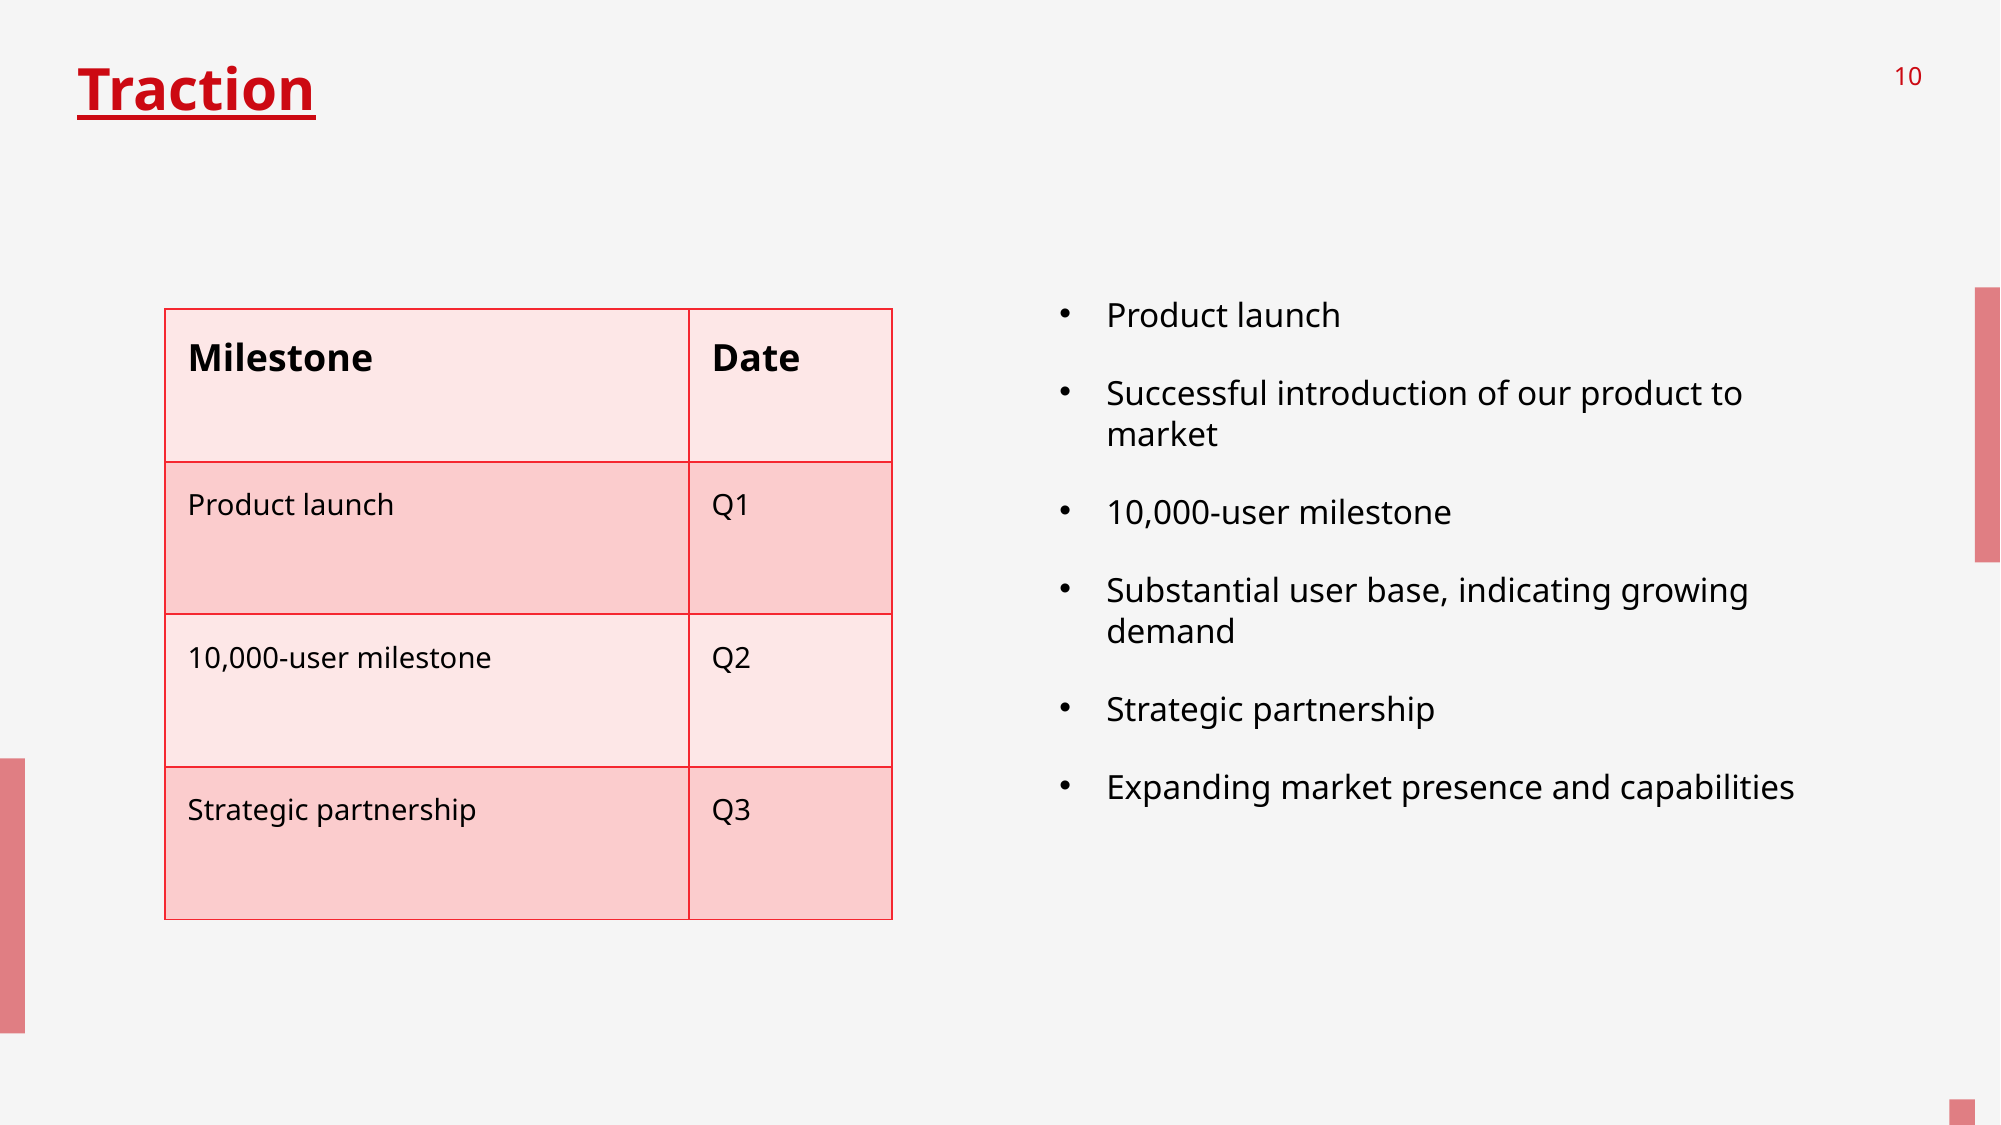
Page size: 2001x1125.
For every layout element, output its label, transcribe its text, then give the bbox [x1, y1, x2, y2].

table_cell 10,000-user milestone [166, 615, 688, 766]
title Traction [62, 52, 885, 237]
table_cell Q3 [690, 768, 891, 919]
table_cell Strategic partnership [166, 768, 688, 919]
table_header Date [690, 310, 891, 461]
table_header Milestone [166, 310, 688, 461]
table_cell Q2 [690, 615, 891, 766]
table_cell Q1 [690, 463, 891, 613]
slide_number 10 [1860, 52, 1938, 113]
table_cell Product launch [166, 463, 688, 613]
list Product launch Successful introduction of our product to market 10,000-user milestone Substantial user base, indicating growing demand Strategic partnership Expanding market presence and capabilities [1044, 287, 1819, 1075]
